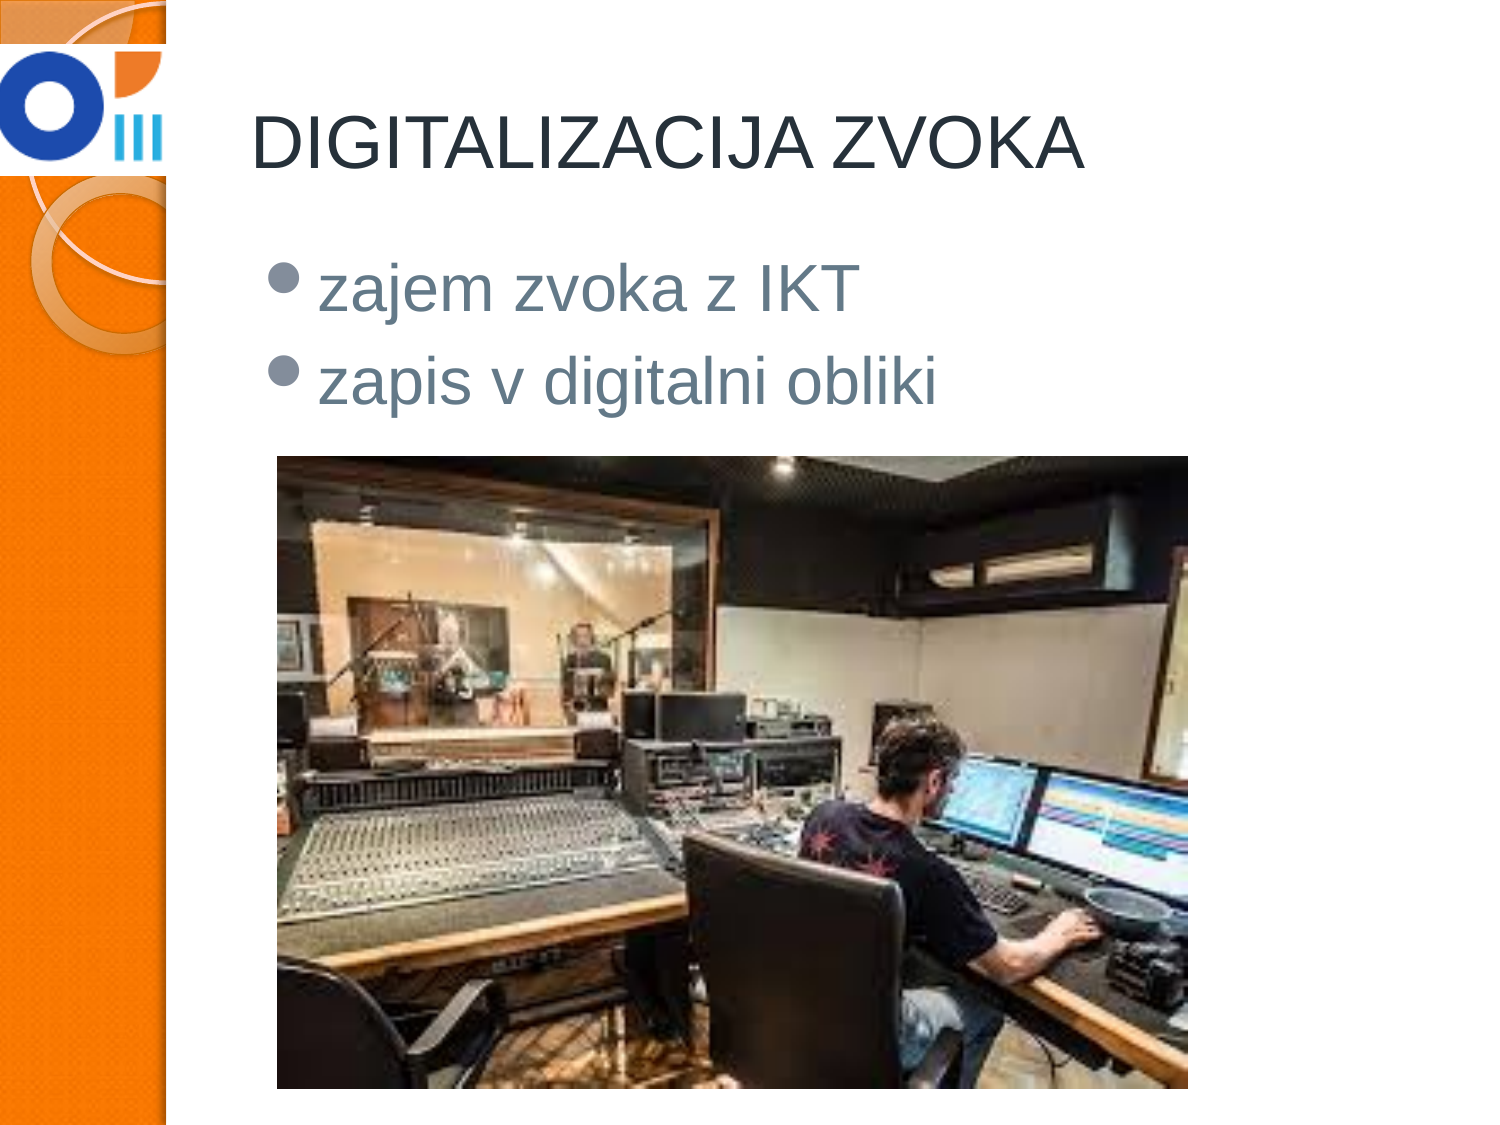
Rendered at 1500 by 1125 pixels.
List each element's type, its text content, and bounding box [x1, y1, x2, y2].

list zajem zvoka z IKT zapis v digitalni obliki [235, 237, 1466, 1025]
picture [0, 13, 167, 1125]
title DIGITALIZACIJA ZVOKA [235, 45, 1466, 233]
picture [277, 455, 1188, 1089]
picture [136, 0, 162, 4]
picture [53, 241, 159, 332]
picture [62, 195, 159, 280]
